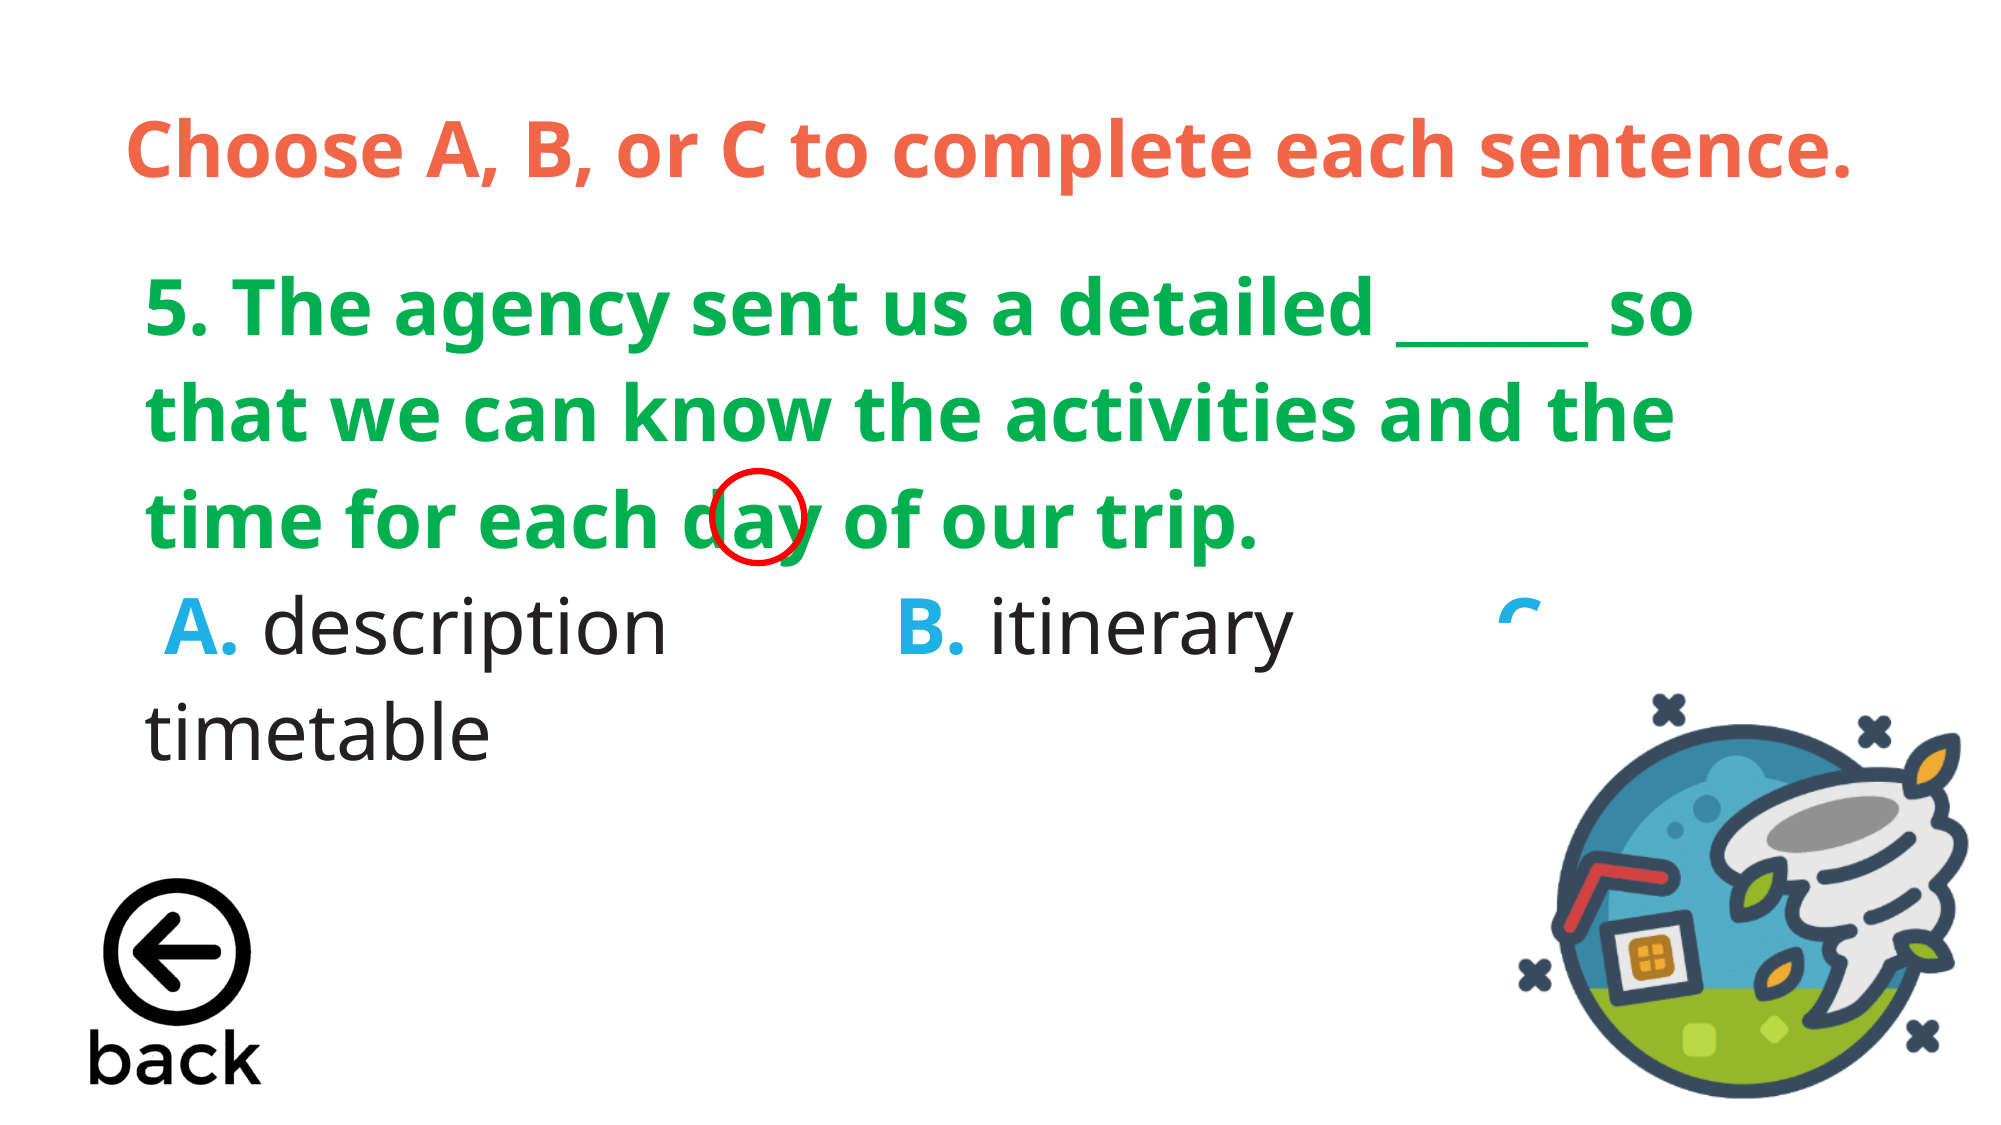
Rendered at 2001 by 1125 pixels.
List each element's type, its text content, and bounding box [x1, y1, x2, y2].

text_box [711, 470, 806, 565]
picture [1447, 623, 2000, 1125]
picture [38, 832, 312, 1125]
text_box Choose A, B, or C to complete each sentence. [28, 92, 1972, 201]
text_box 5. The agency sent us a detailed ______ so that we can know the activities and the time for each day of our trip. A. description B. itinerary C. timetable [129, 236, 1833, 891]
